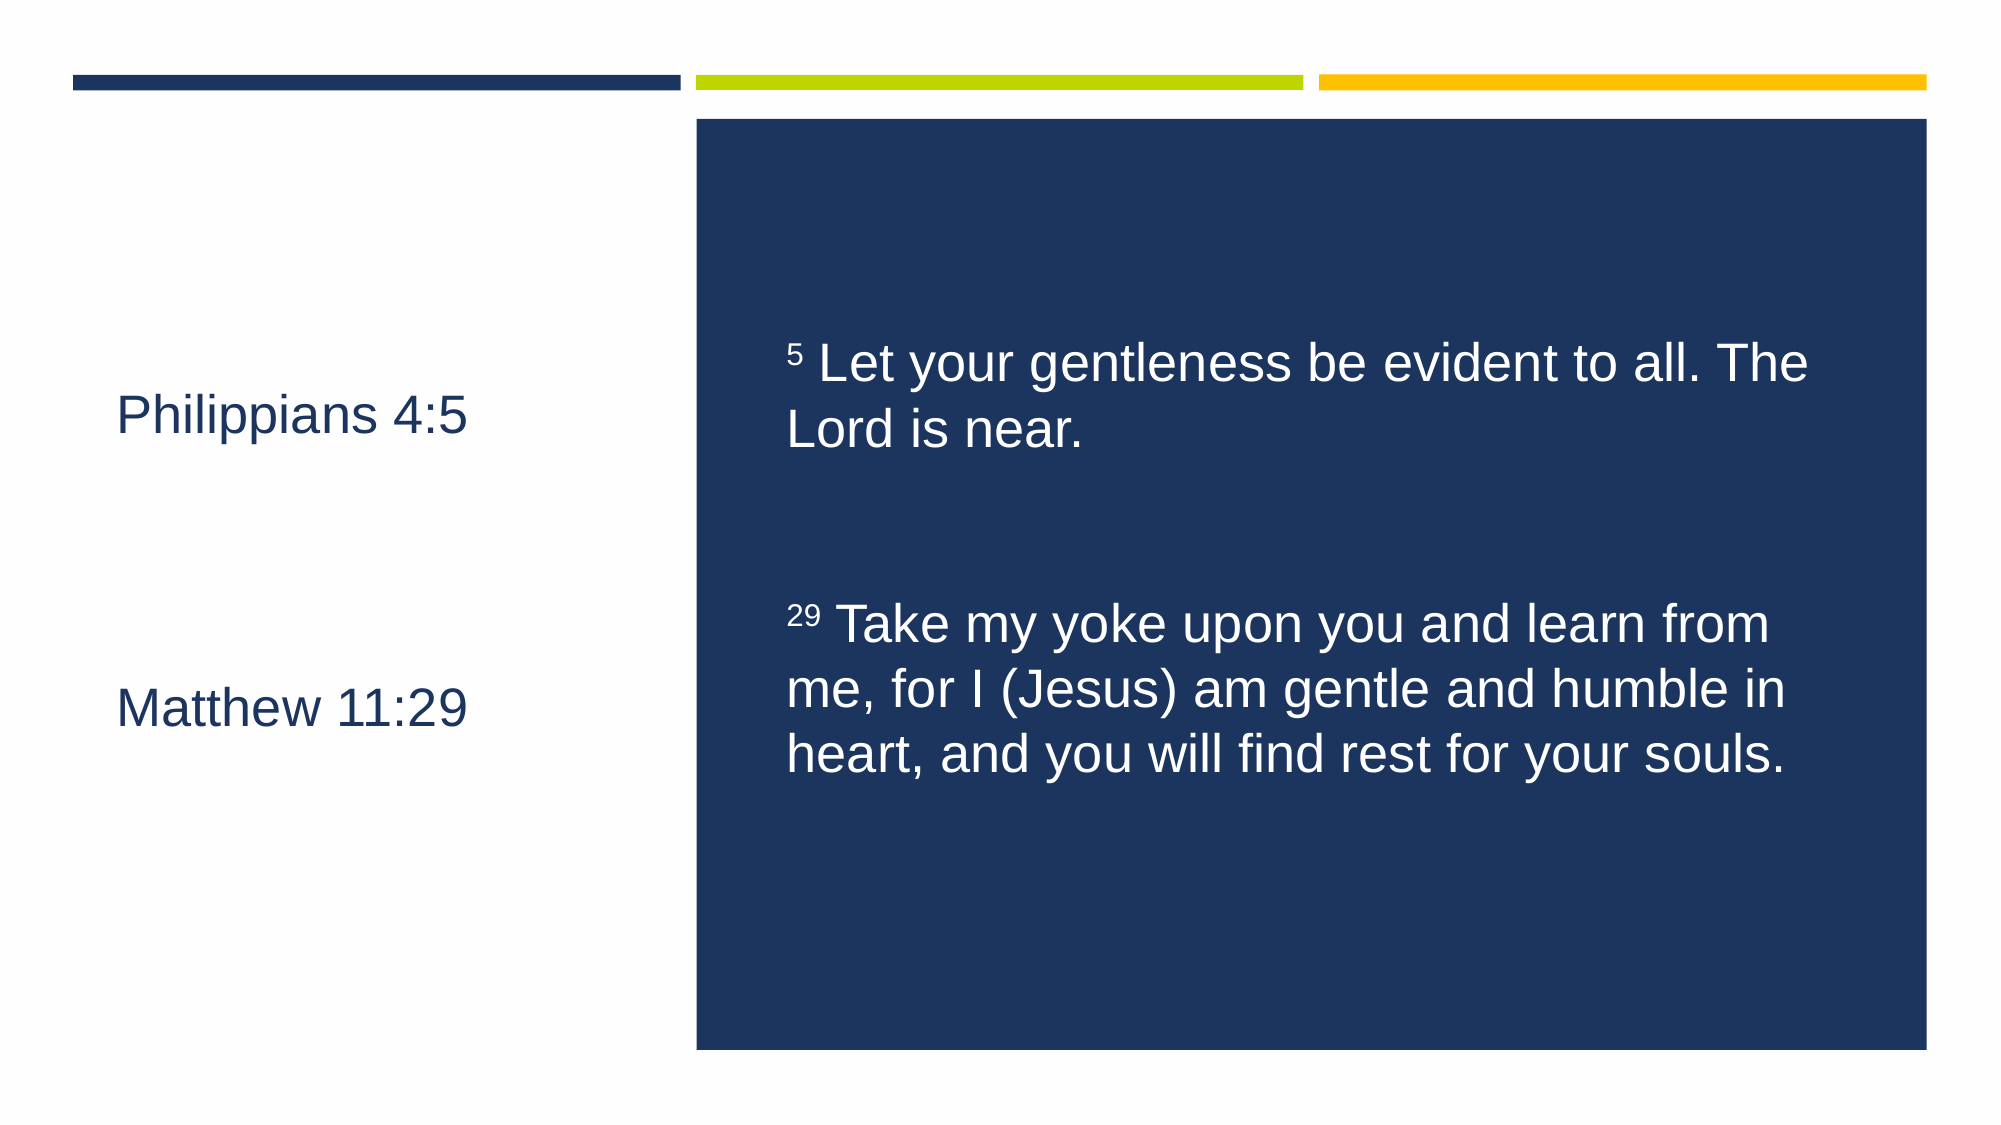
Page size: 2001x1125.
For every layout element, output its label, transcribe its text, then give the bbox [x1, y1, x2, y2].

text_box [73, 74, 681, 91]
text_box 5 Let your gentleness be evident to all. The Lord is near. 29 Take my yoke upon you and learn from me, for I (Jesus) am gentle and humble in heart, and you will find rest for your souls. [771, 151, 1854, 1025]
title Philippians 4:5 Matthew 11:29 [101, 176, 624, 949]
text_box [1319, 74, 1927, 91]
text_box [695, 74, 1304, 90]
text_box [696, 118, 1927, 1050]
text_box [0, 2, 2000, 1125]
